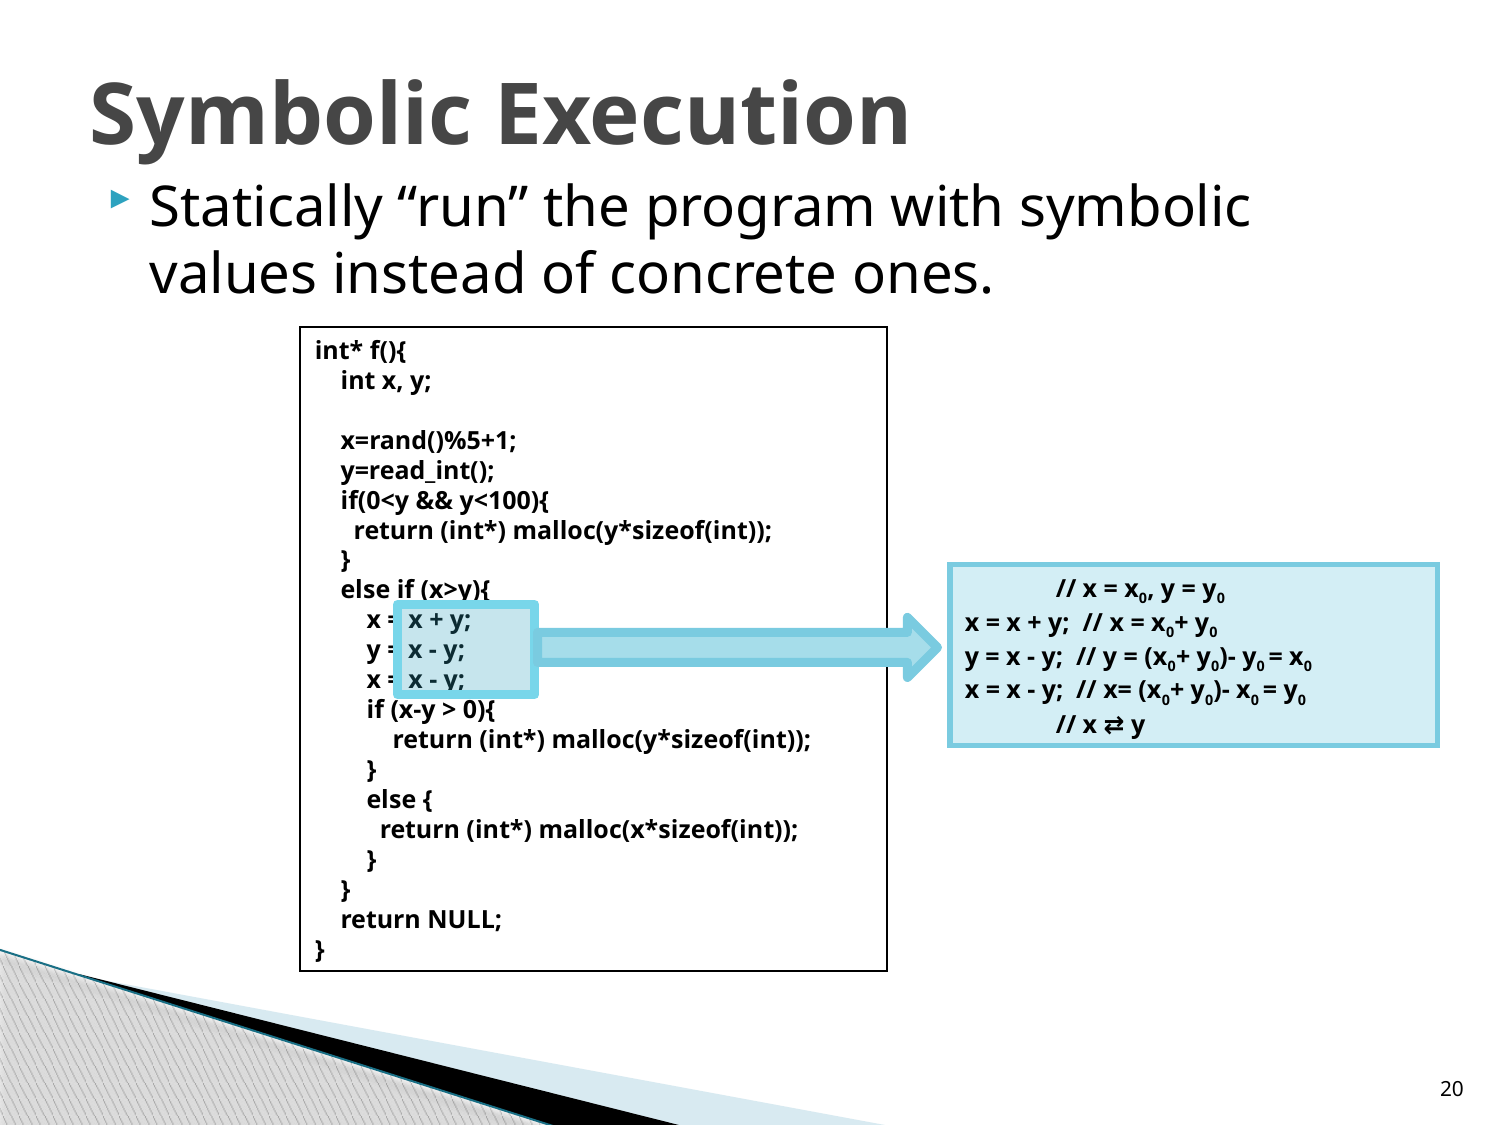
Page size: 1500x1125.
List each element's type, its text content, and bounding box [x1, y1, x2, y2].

text_box int* f(){ int x, y; x=rand()%5+1; y=read_int(); if(0<y && y<100){ return (int*) malloc(y*sizeof(int)); } else if (x>y){ x = x + y; y = x - y; x = x - y; if (x-y > 0){ return (int*) malloc(y*sizeof(int)); } else { return (int*) malloc(x*sizeof(int)); } } return NULL; } [299, 327, 888, 971]
slide_number 20 [1418, 1051, 1479, 1112]
list Statically “run” the program with symbolic values instead of concrete ones. [75, 175, 1425, 313]
text_box [533, 612, 943, 682]
text_box [393, 600, 539, 699]
title Symbolic Execution [75, 45, 1425, 175]
text_box // x = x0, y = y0 x = x + y; // x = x0+ y0 y = x - y; // y = (x0+ y0)- y0 = x0 x = x - y; // x= (x0+ y0)- x0 = y0 // x ⇄ y [950, 564, 1438, 746]
